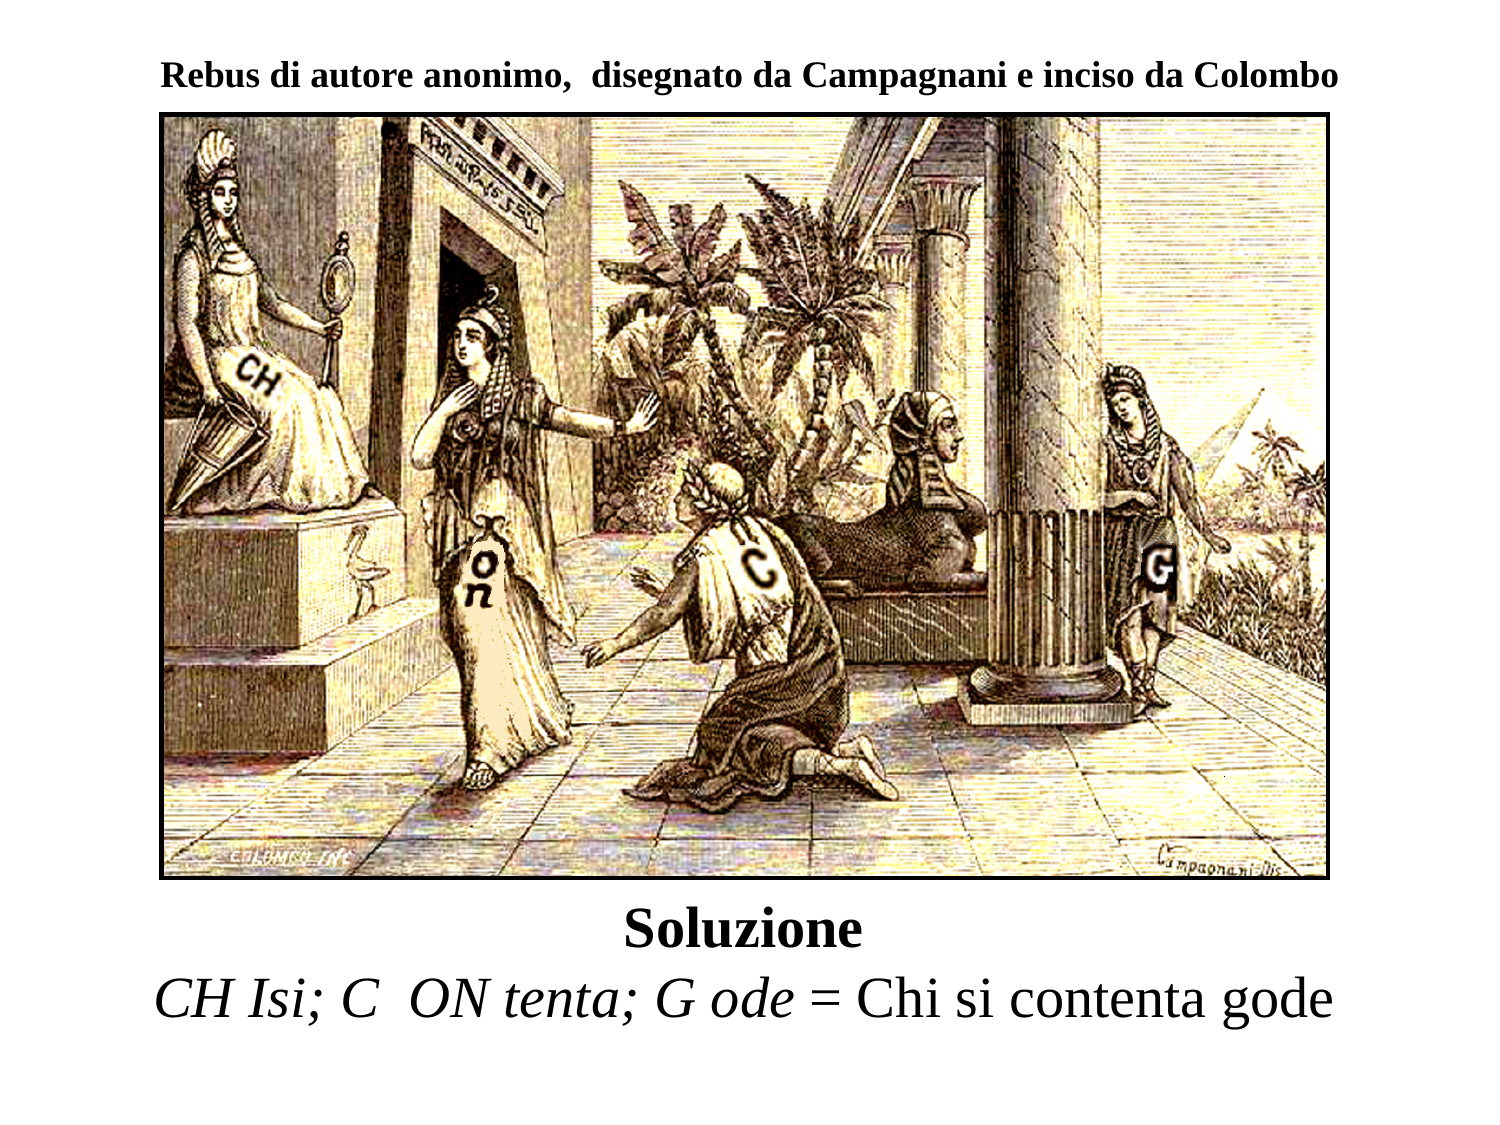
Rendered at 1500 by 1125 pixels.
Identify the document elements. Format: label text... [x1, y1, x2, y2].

text_box Soluzione CH Isi; C ON tenta; G ode = Chi si contenta gode [135, 881, 1353, 1037]
text_box Rebus di autore anonimo, disegnato da Campagnani e inciso da Colombo [76, 42, 1424, 103]
picture [159, 111, 1330, 881]
